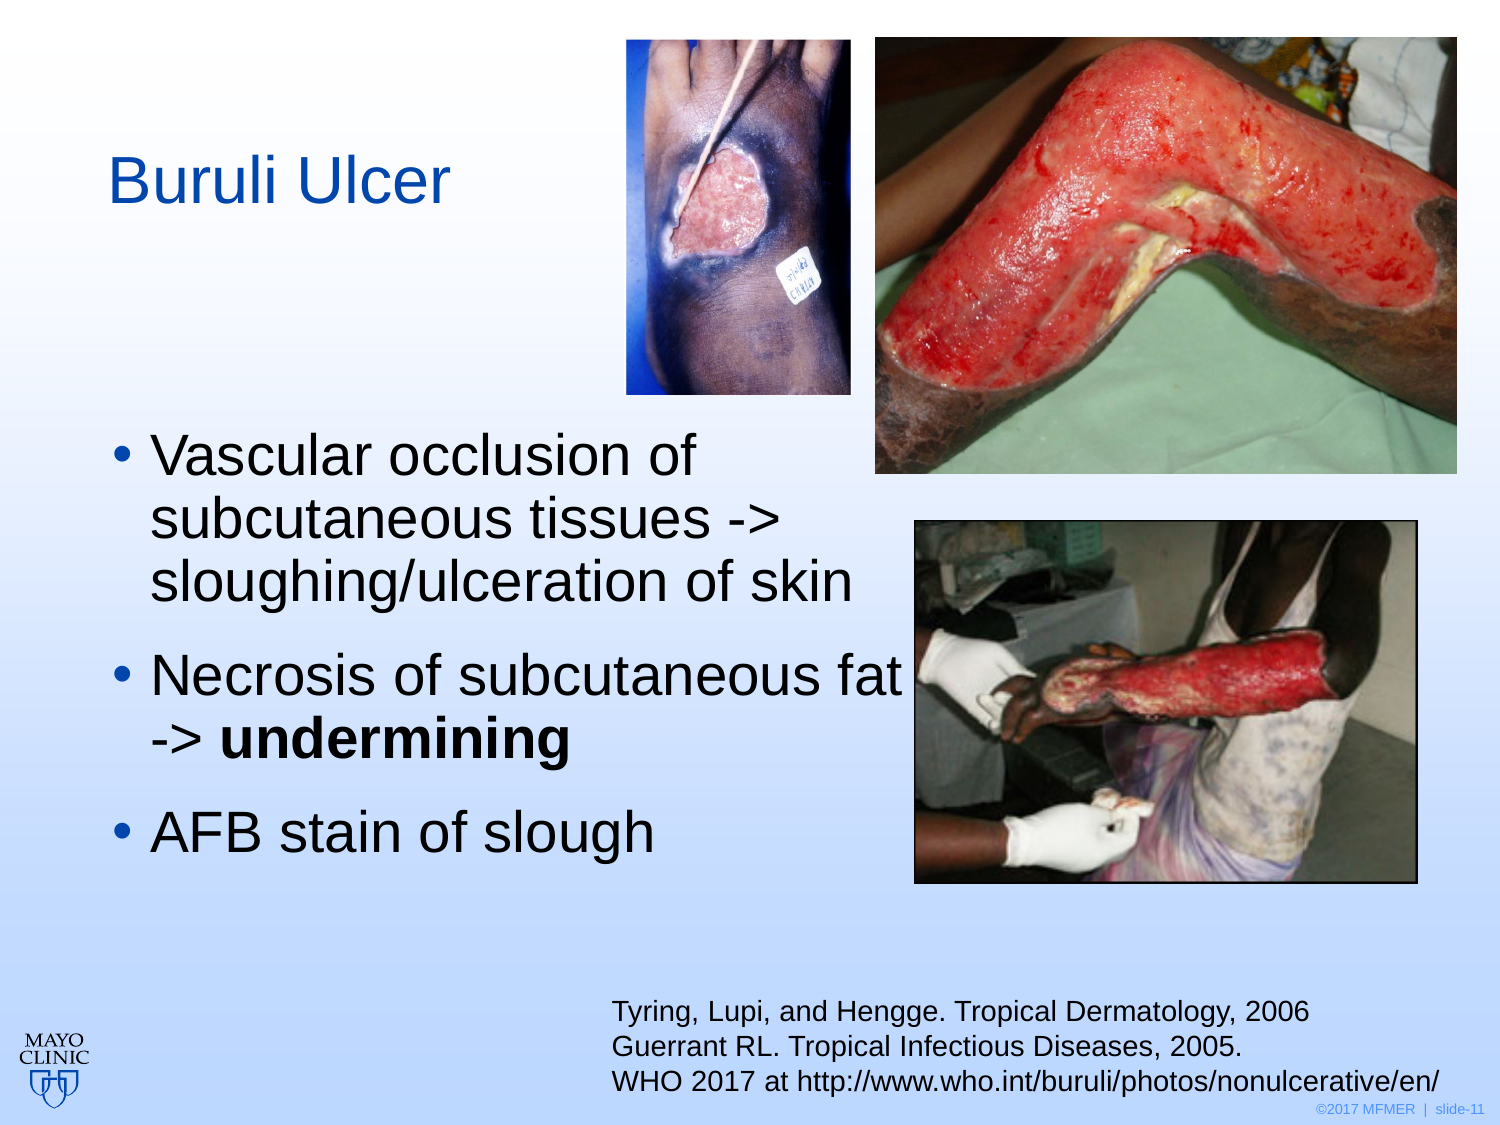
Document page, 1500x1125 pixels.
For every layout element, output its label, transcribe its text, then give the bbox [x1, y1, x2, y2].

title Buruli Ulcer [108, 0, 1392, 225]
text_box Tyring, Lupi, and Hengge. Tropical Dermatology, 2006 Guerrant RL. Tropical Infectious Diseases, 2005. WHO 2017 at http://www.who.int/buruli/photos/nonulcerative/en/ [596, 984, 1500, 1105]
picture [0, 0, 1500, 1125]
list Vascular occlusion of subcutaneous tissues -> sloughing/ulceration of skin Necrosis of subcutaneous fat -> undermining AFB stain of slough [112, 387, 913, 913]
picture [1475, 1105, 1480, 1113]
